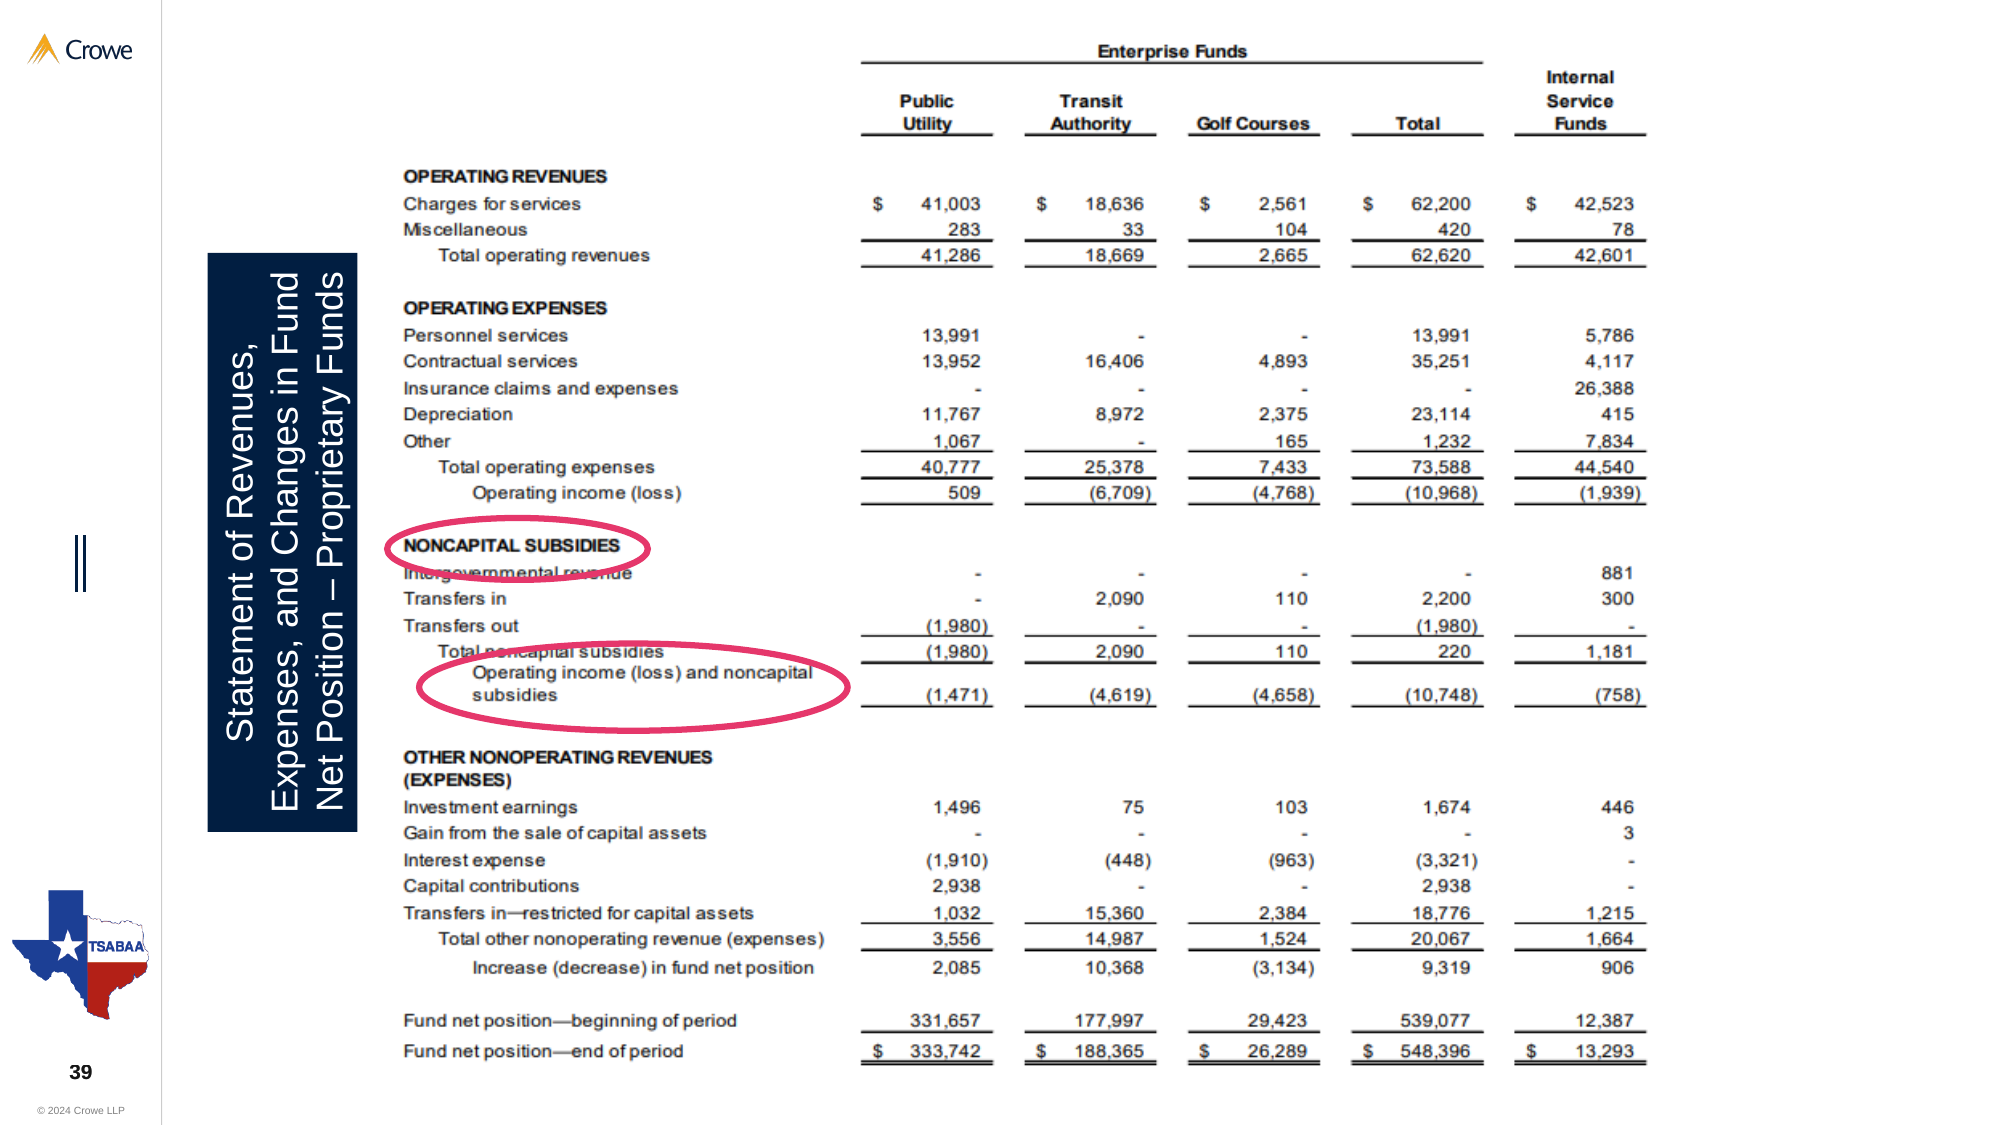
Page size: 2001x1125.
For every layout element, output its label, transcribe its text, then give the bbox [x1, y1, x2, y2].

picture [12, 890, 149, 1020]
picture [26, 33, 133, 65]
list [370, 37, 1664, 1088]
text_box 39 [38, 1052, 123, 1091]
text_box Statement of Revenues, Expenses, and Changes in Fund Net Position – Proprietary Funds [206, 252, 358, 833]
